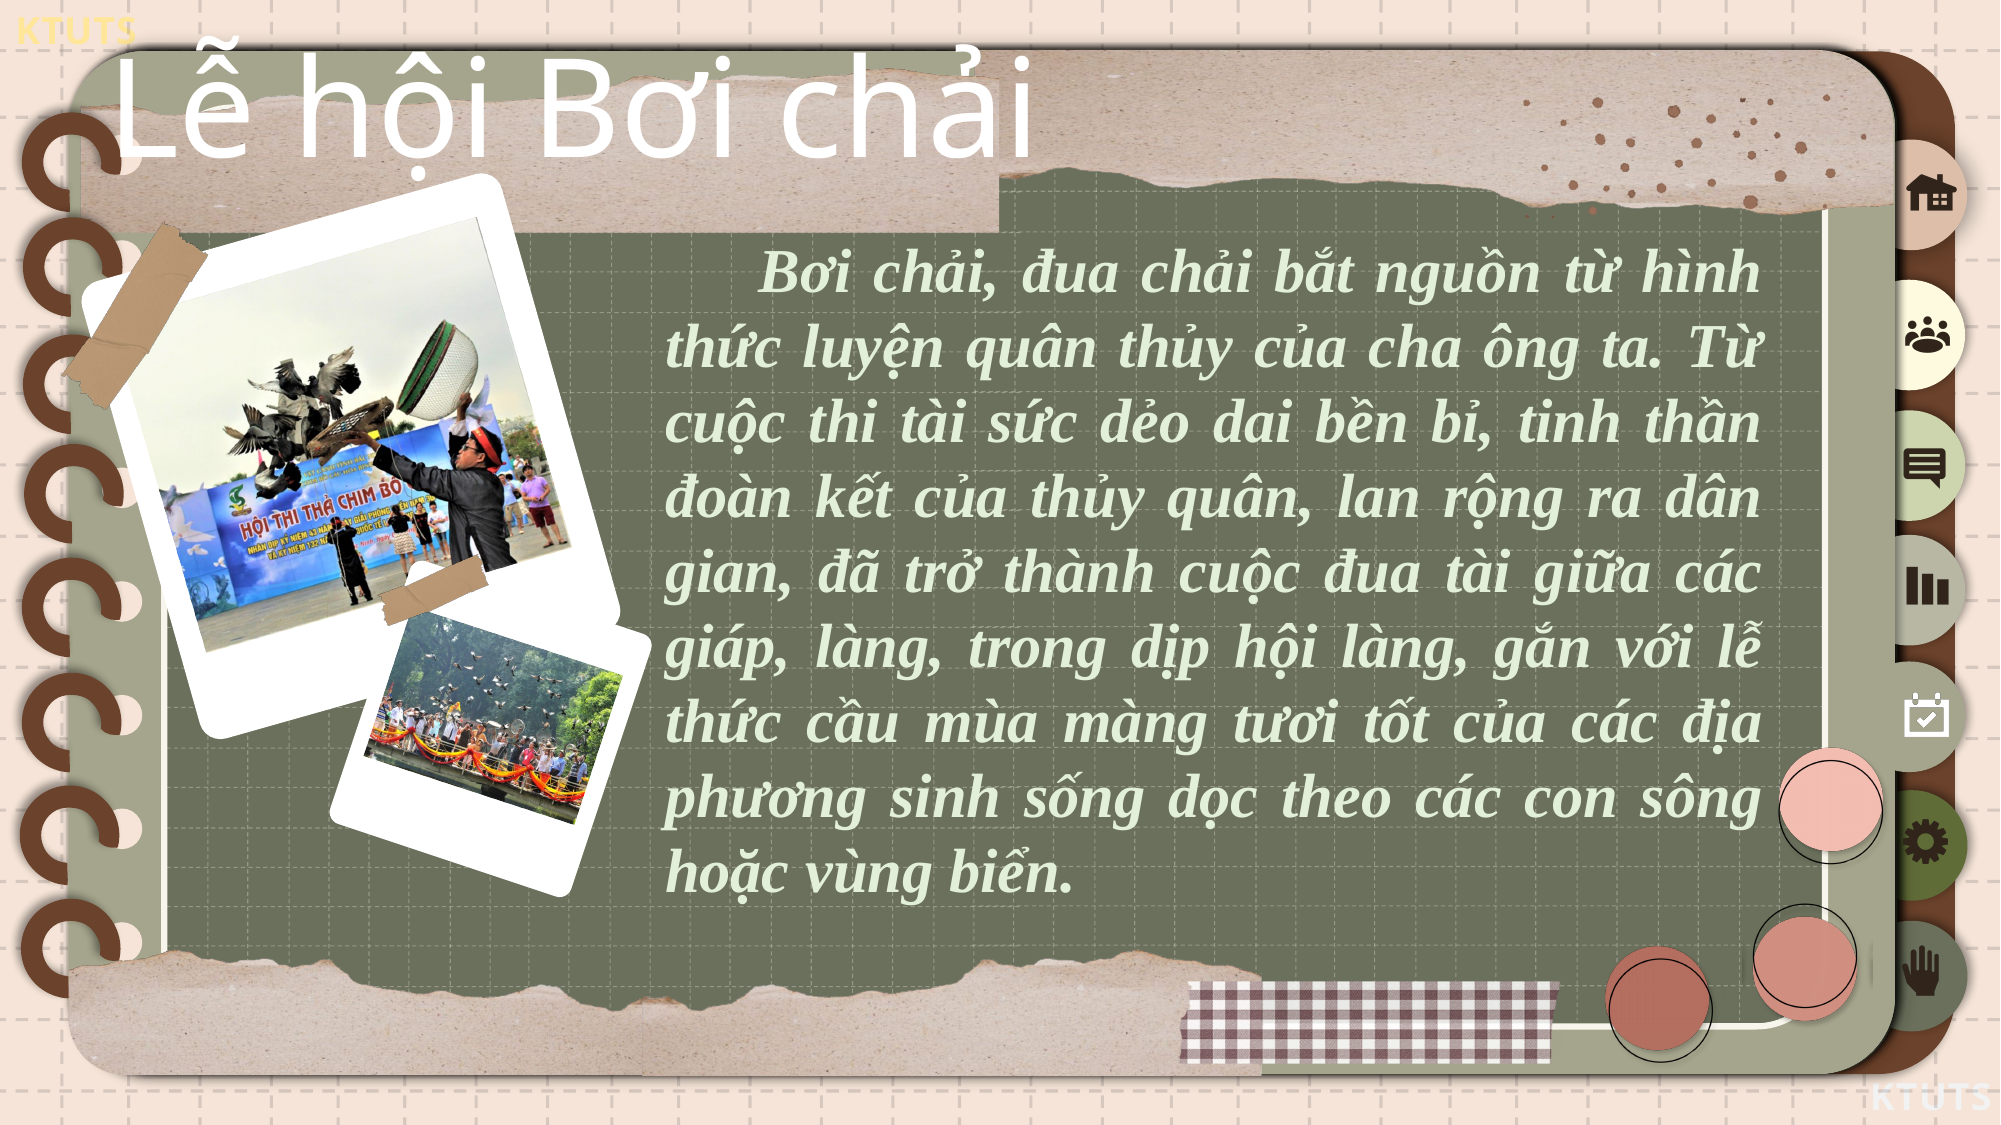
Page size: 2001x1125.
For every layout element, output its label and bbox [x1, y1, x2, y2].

text_box [346, 583, 620, 863]
picture [1898, 156, 1965, 223]
text_box [1778, 49, 1894, 234]
picture [1593, 941, 1729, 1064]
text_box [99, 216, 569, 694]
picture [1894, 550, 1961, 617]
text_box [0, 0, 2000, 1125]
picture [1175, 979, 1562, 1066]
text_box [20, 113, 143, 998]
text_box [164, 234, 1827, 1027]
picture [1891, 433, 1958, 500]
text_box [68, 919, 1276, 1076]
text_box [69, 49, 1619, 234]
picture [1735, 900, 1871, 1024]
picture [1894, 301, 1961, 368]
picture [1887, 937, 1954, 1004]
picture [1619, 0, 1778, 340]
picture [1766, 681, 1960, 875]
